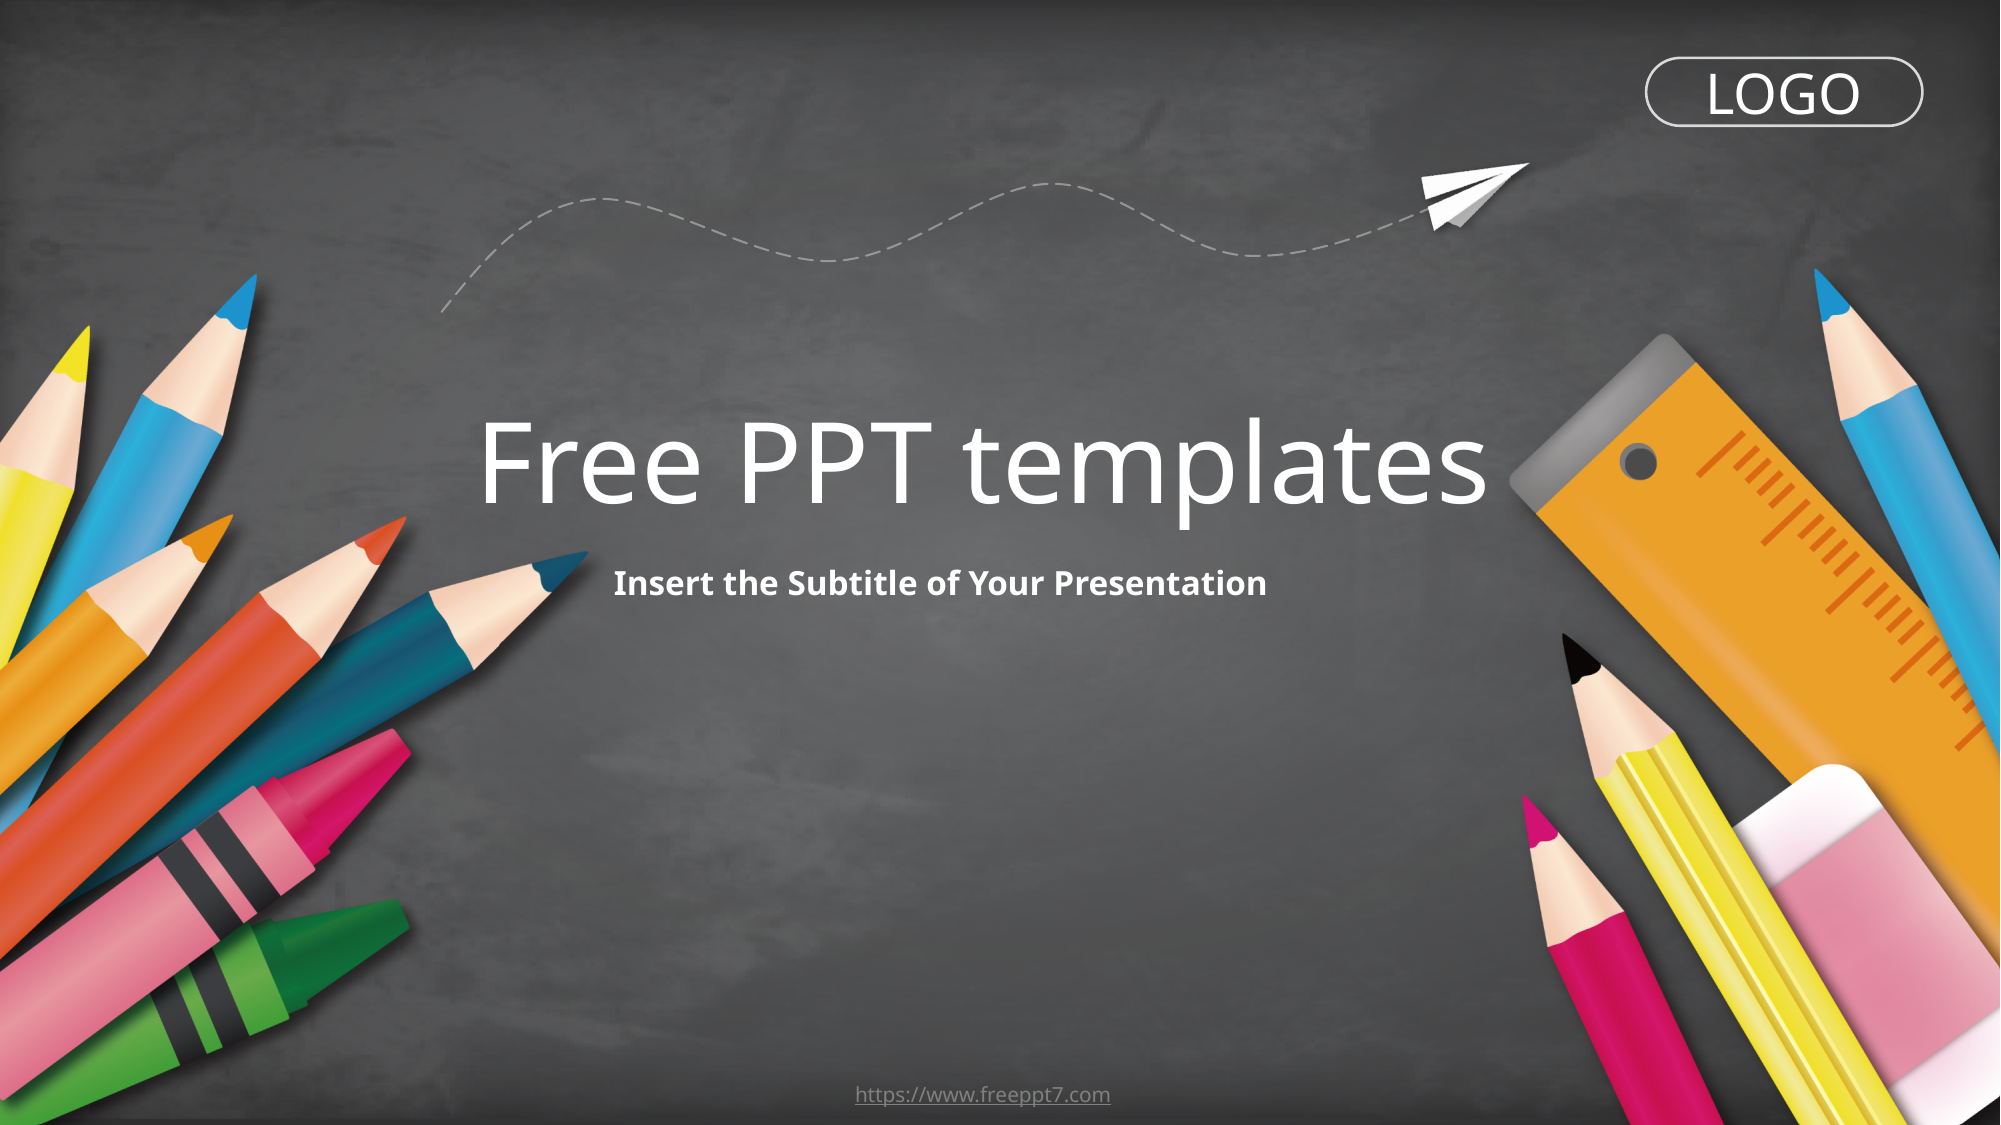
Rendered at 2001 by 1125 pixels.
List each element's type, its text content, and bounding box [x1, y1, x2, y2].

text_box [441, 132, 1509, 312]
picture [0, 0, 2000, 1125]
text_box LOGO [1645, 56, 1924, 127]
